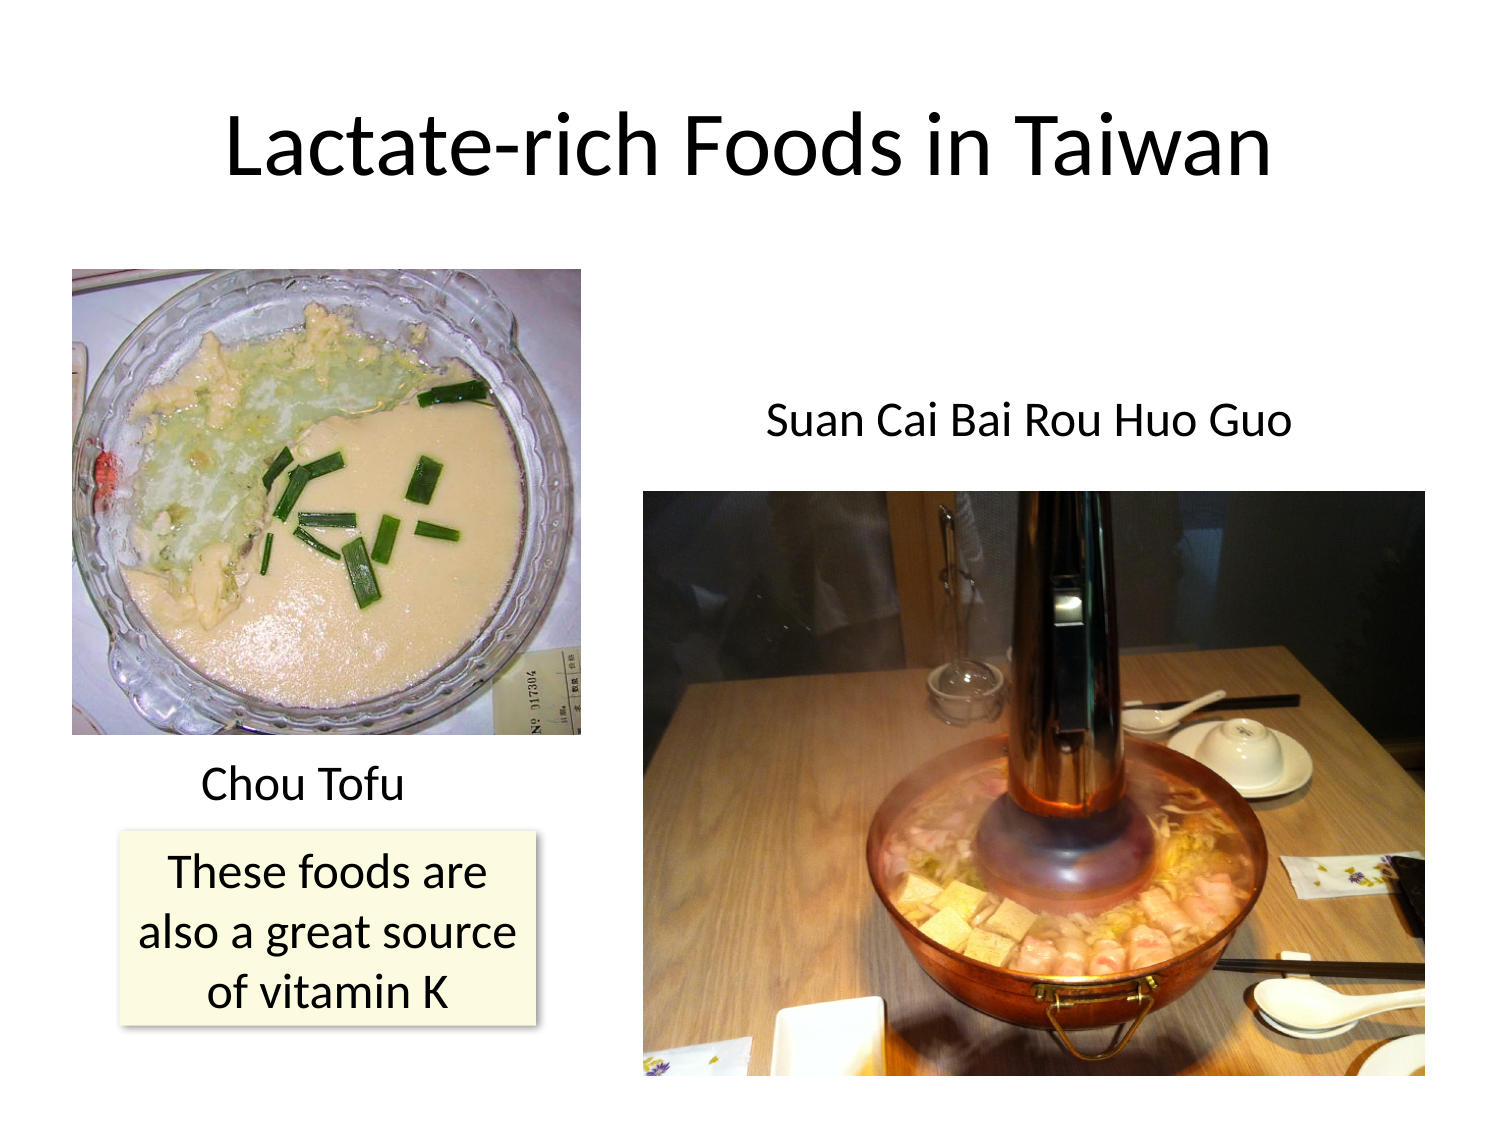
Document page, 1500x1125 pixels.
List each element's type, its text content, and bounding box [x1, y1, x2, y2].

text_box Suan Cai Bai Rou Huo Guo [754, 379, 1308, 454]
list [0, 269, 749, 735]
text_box Chou Tofu [186, 744, 421, 819]
text_box These foods are also a great source of vitamin K [119, 830, 536, 1026]
title Lactate-rich Foods in Taiwan [75, 45, 1425, 233]
picture [643, 491, 1426, 1076]
